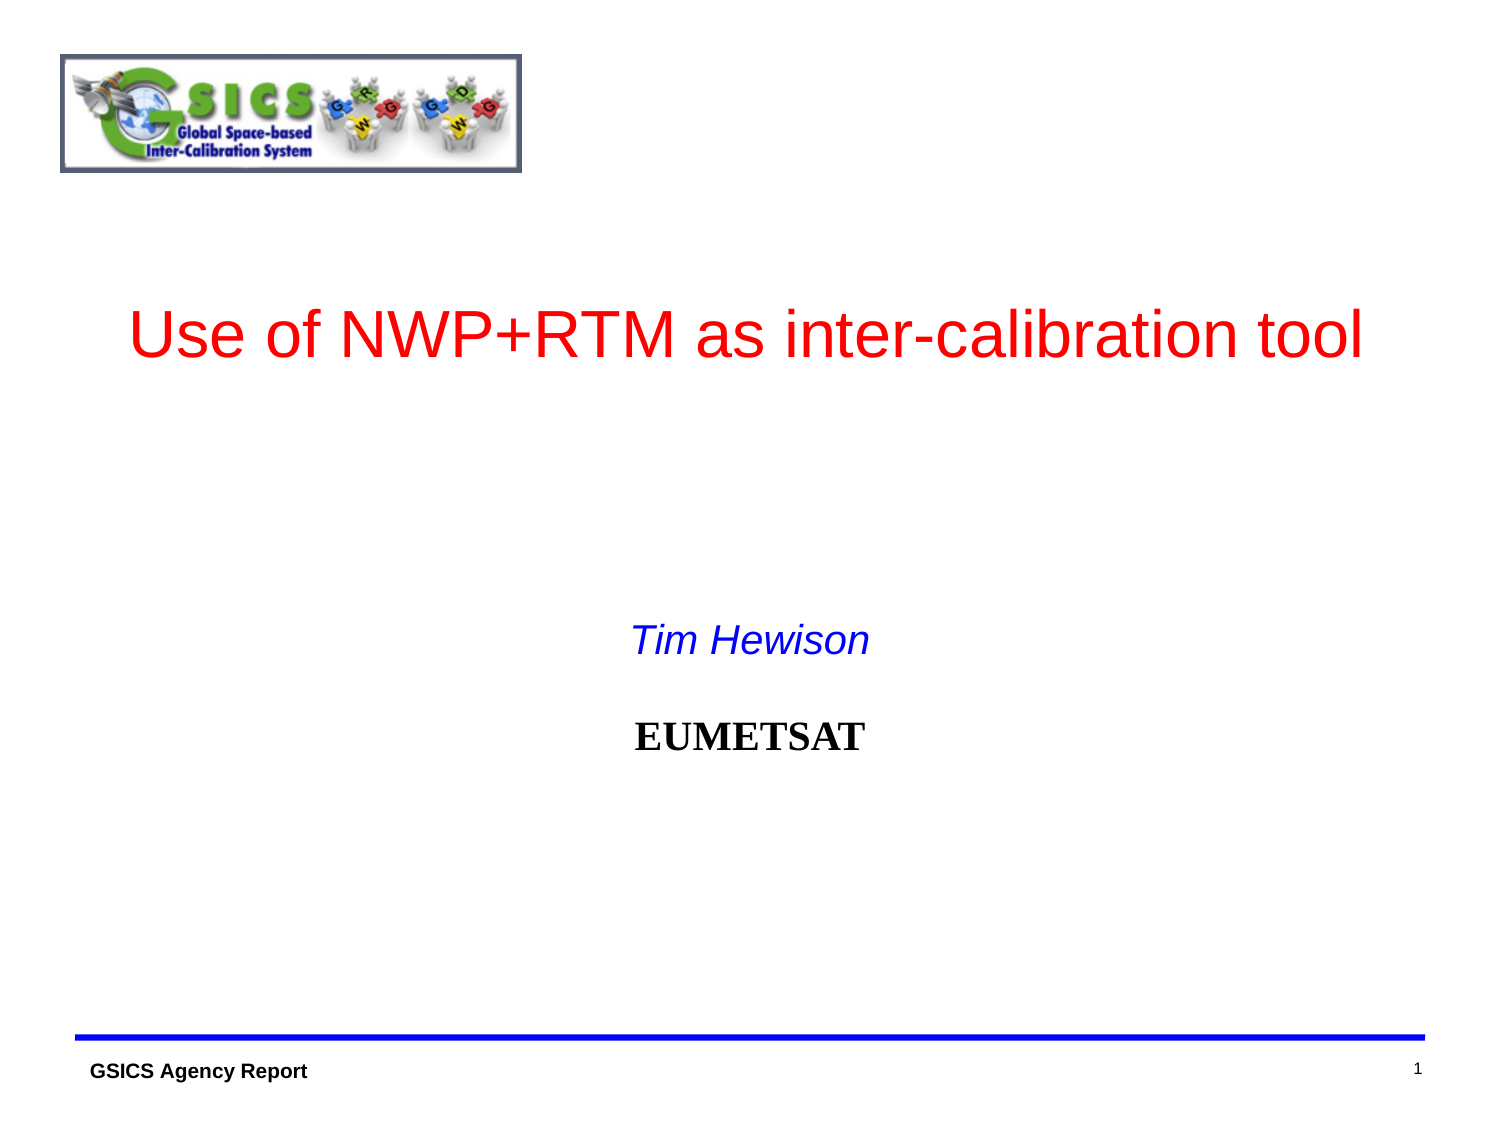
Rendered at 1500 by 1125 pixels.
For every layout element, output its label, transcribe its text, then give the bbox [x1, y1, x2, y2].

picture [60, 54, 522, 173]
subtitle Tim Hewison EUMETSAT [149, 477, 1351, 951]
slide_number 1 [1087, 1049, 1438, 1104]
title Use of NWP+RTM as inter-calibration tool [109, 283, 1385, 556]
